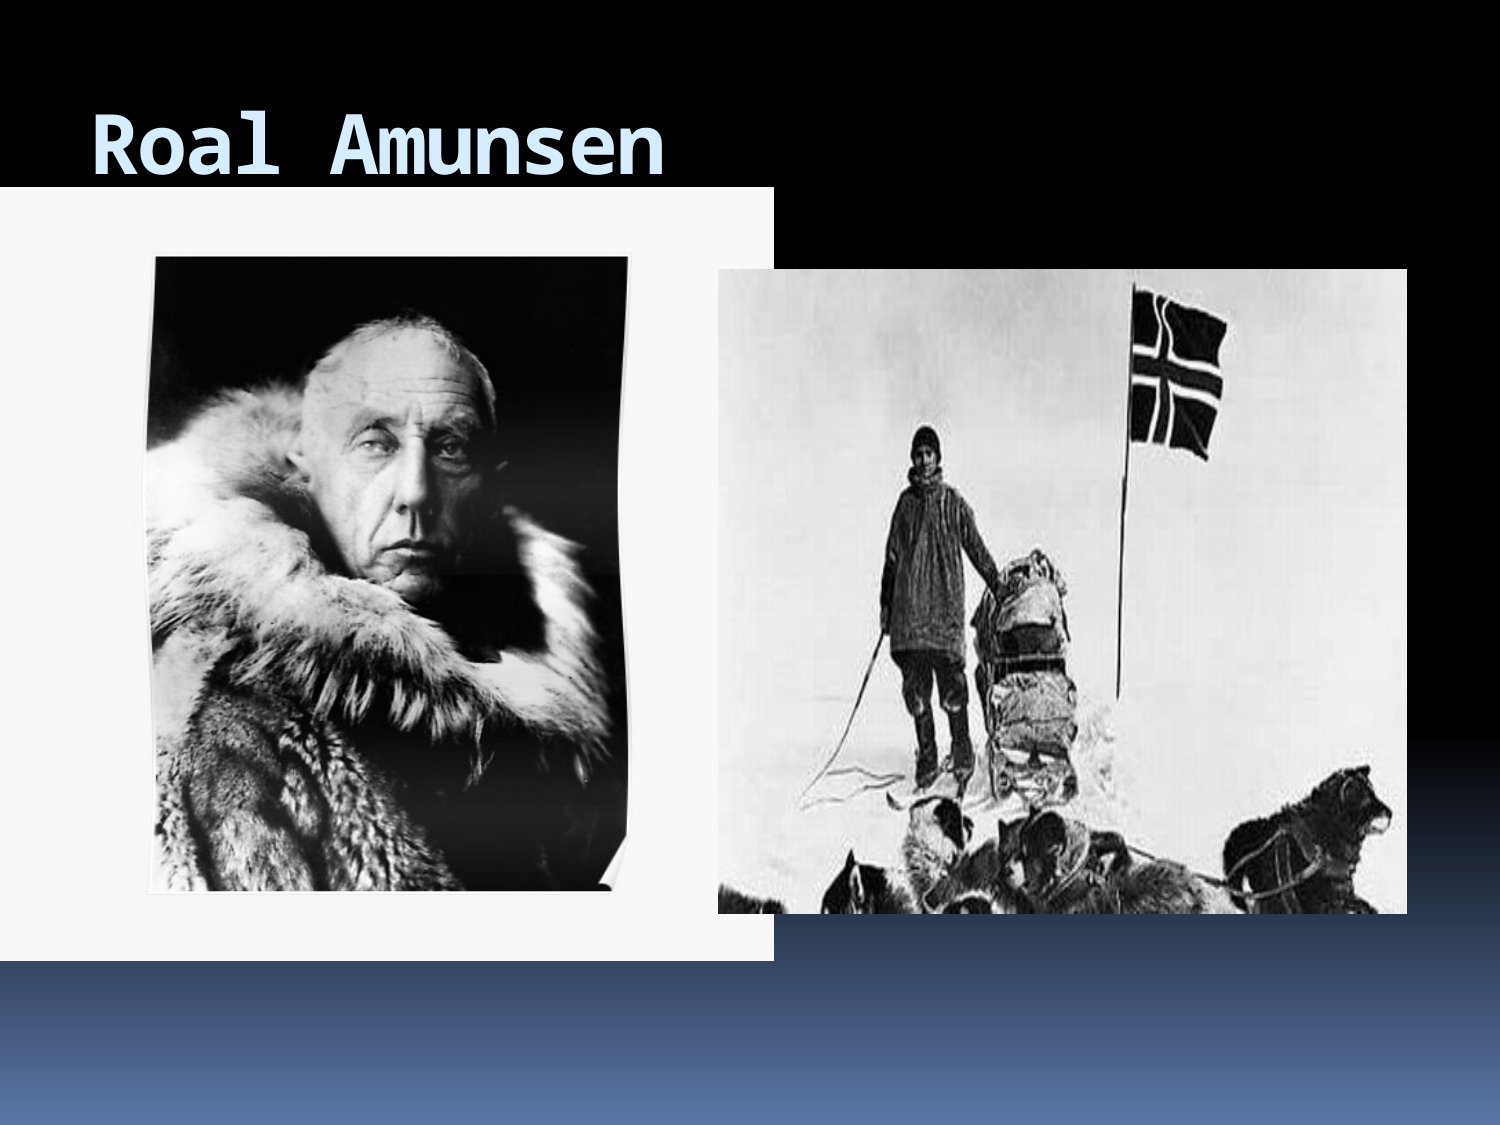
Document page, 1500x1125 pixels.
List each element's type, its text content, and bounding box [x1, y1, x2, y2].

picture [718, 268, 1407, 915]
picture [0, 187, 774, 962]
title Roal Amunsen [75, 83, 1425, 234]
